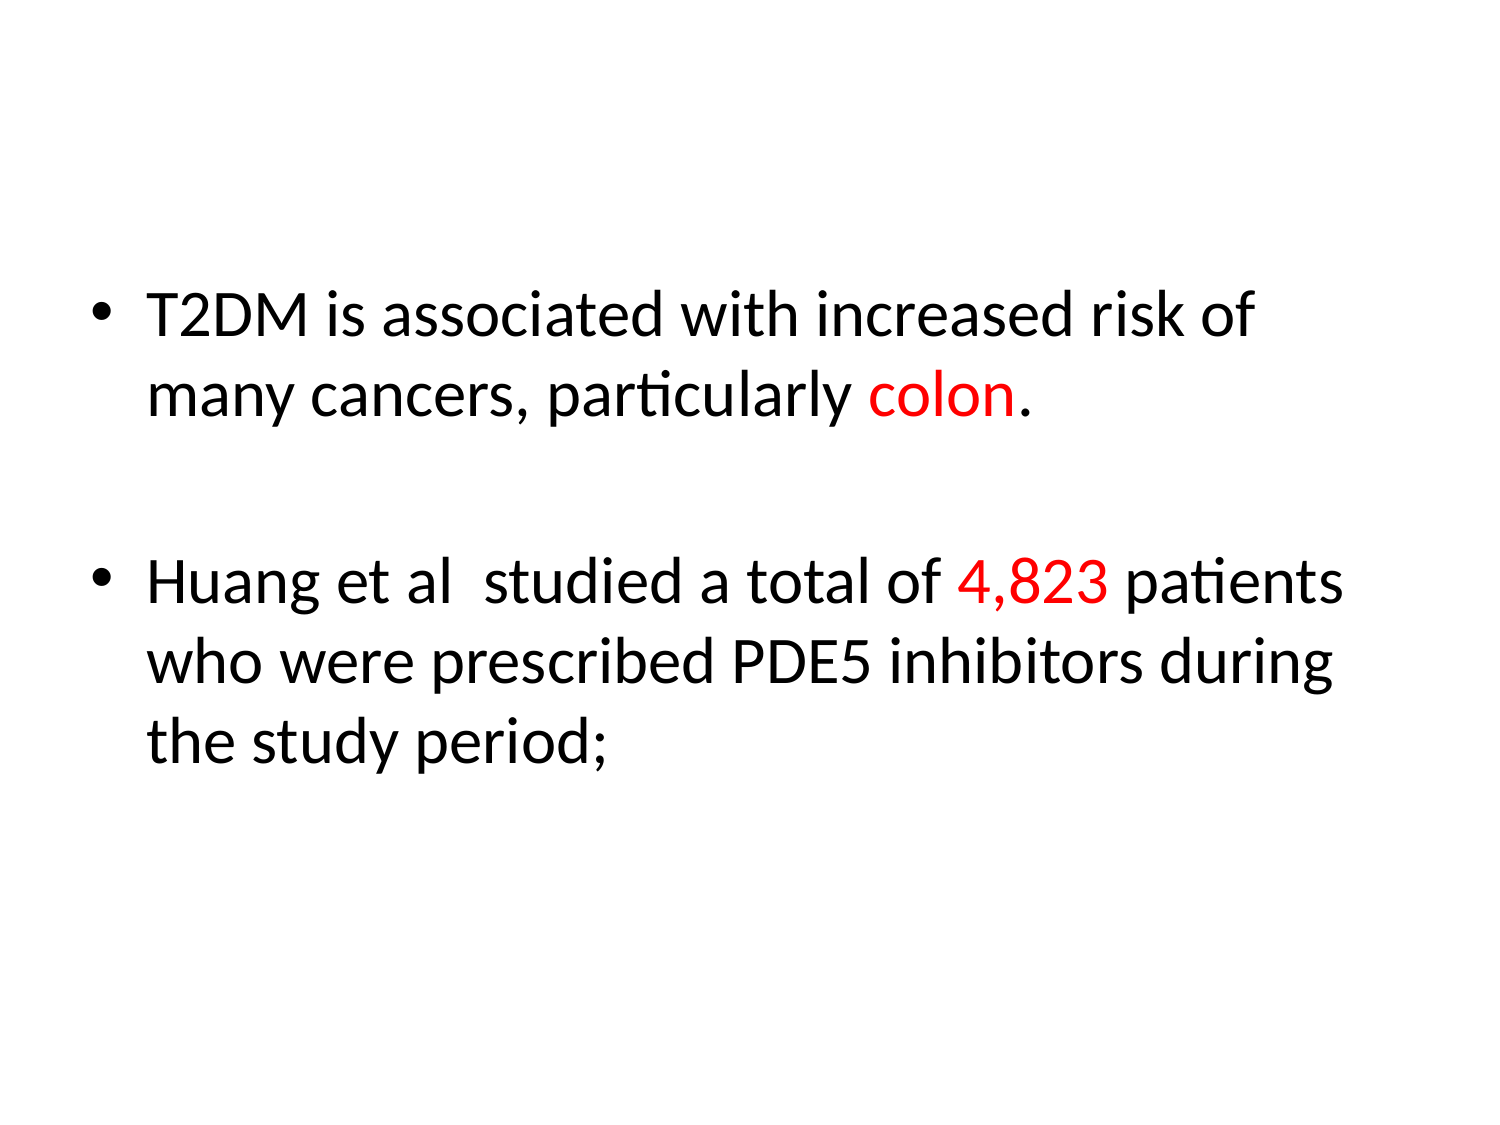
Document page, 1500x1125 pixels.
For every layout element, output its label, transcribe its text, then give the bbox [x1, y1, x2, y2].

list T2DM is associated with increased risk of many cancers, particularly colon. Huang et al studied a total of 4,823 patients who were prescribed PDE5 inhibitors during the study period; [75, 262, 1425, 1005]
